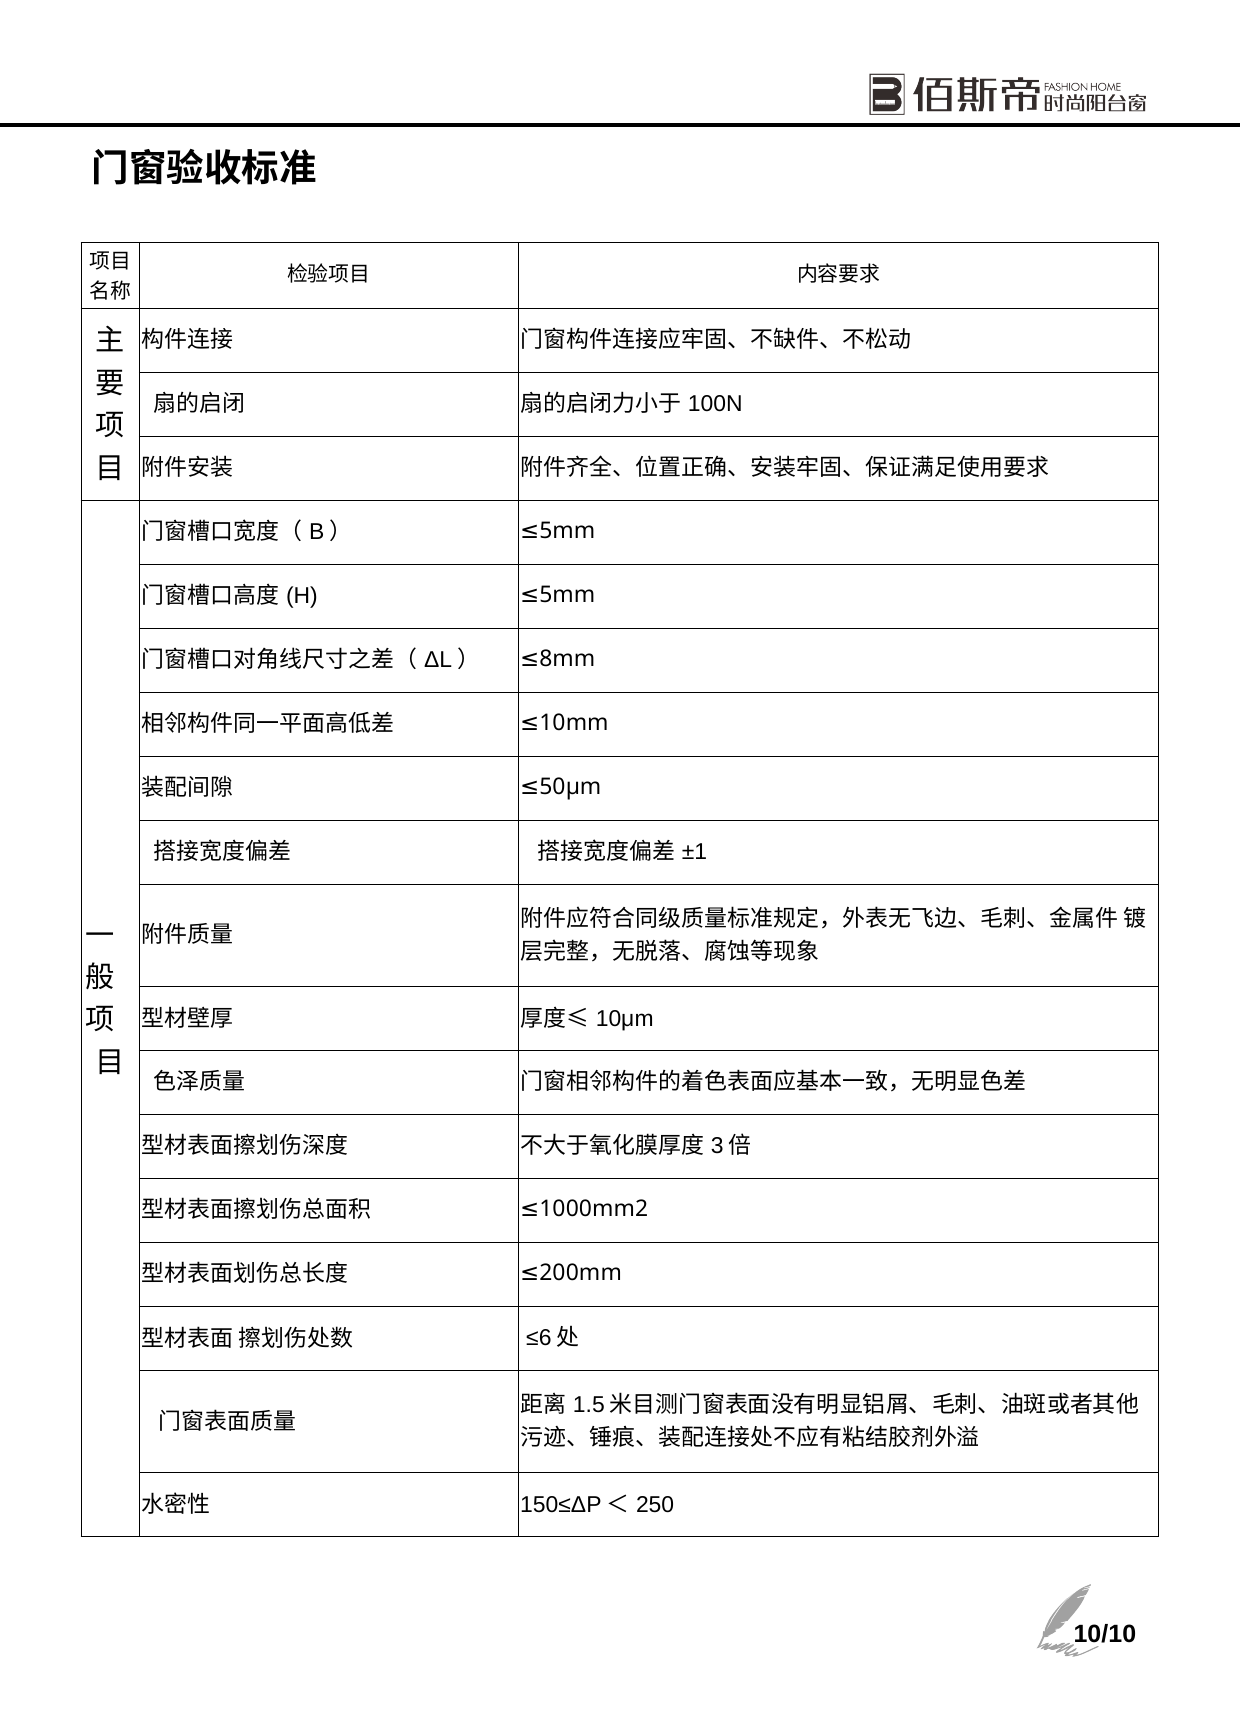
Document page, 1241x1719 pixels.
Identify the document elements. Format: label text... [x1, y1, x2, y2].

table_cell 厚度≤10μm [519, 987, 1158, 1050]
table_cell 距离1.5米目测门窗表面没有明显铝屑、毛刺、油斑或者其他污迹、锤痕、装配连接处不应有粘结胶剂外溢 [519, 1371, 1158, 1472]
table_cell 门窗相邻构件的着色表面应基本一致，无明显色差 [519, 1051, 1158, 1114]
table_cell 相邻构件同一平面高低差 [140, 693, 518, 756]
table_cell 型材表面擦划伤总面积 [140, 1179, 518, 1242]
table_cell 附件齐全、位置正确、安装牢固、保证满足使用要求 [519, 437, 1158, 500]
table_cell 装配间隙 [140, 757, 518, 820]
table_cell ≤5mm [519, 565, 1158, 628]
table_cell 构件连接 [140, 309, 518, 372]
table_cell ≤5mm [519, 501, 1158, 564]
table_cell 附件质量 [140, 885, 518, 986]
table_cell 水密性 [140, 1473, 518, 1536]
table_cell 型材表面 擦划伤处数 [140, 1307, 518, 1370]
table_cell 搭接宽度偏差±1 [519, 821, 1158, 884]
table_cell 不大于氧化膜厚度3倍 [519, 1115, 1158, 1178]
table_cell 扇的启闭 [140, 373, 518, 436]
table_cell 门窗表面质量 [140, 1371, 518, 1472]
table_cell 主要项目 [82, 309, 139, 500]
table_cell ≤50μm [519, 757, 1158, 820]
table_cell 门窗构件连接应牢固、不缺件、不松动 [519, 309, 1158, 372]
table_header 内容要求 [519, 243, 1158, 308]
table_cell 色泽质量 [140, 1051, 518, 1114]
table_cell 搭接宽度偏差 [140, 821, 518, 884]
table_cell 150≤ΔP＜250 [519, 1473, 1158, 1536]
table_cell 型材壁厚 [140, 987, 518, 1050]
table_cell 一 般 项 目 [82, 501, 139, 1536]
table_header 项目名称 [82, 243, 139, 308]
table_cell ≤8mm [519, 629, 1158, 692]
text_box 10/10 [1099, 1593, 1167, 1648]
table_cell ≤6处 [519, 1307, 1158, 1370]
table_cell 门窗槽口高度(H) [140, 565, 518, 628]
table_cell ≤10mm [519, 693, 1158, 756]
table_cell 型材表面划伤总长度 [140, 1243, 518, 1306]
table_cell ≤1000mm2 [519, 1179, 1158, 1242]
table_cell 附件安装 [140, 437, 518, 500]
table_cell 门窗槽口宽度（B） [140, 501, 518, 564]
text_box 门窗验收标准 [76, 136, 502, 196]
table_cell 门窗槽口对角线尺寸之差（ΔL） [140, 629, 518, 692]
picture [869, 73, 1146, 115]
table_cell 型材表面擦划伤深度 [140, 1115, 518, 1178]
table_cell ≤200mm [519, 1243, 1158, 1306]
picture [1036, 1584, 1099, 1657]
table_header 检验项目 [140, 243, 518, 308]
table_cell 附件应符合同级质量标准规定，外表无飞边、毛刺、金属件 镀层完整，无脱落、腐蚀等现象 [519, 885, 1158, 986]
table_cell 扇的启闭力小于100N [519, 373, 1158, 436]
